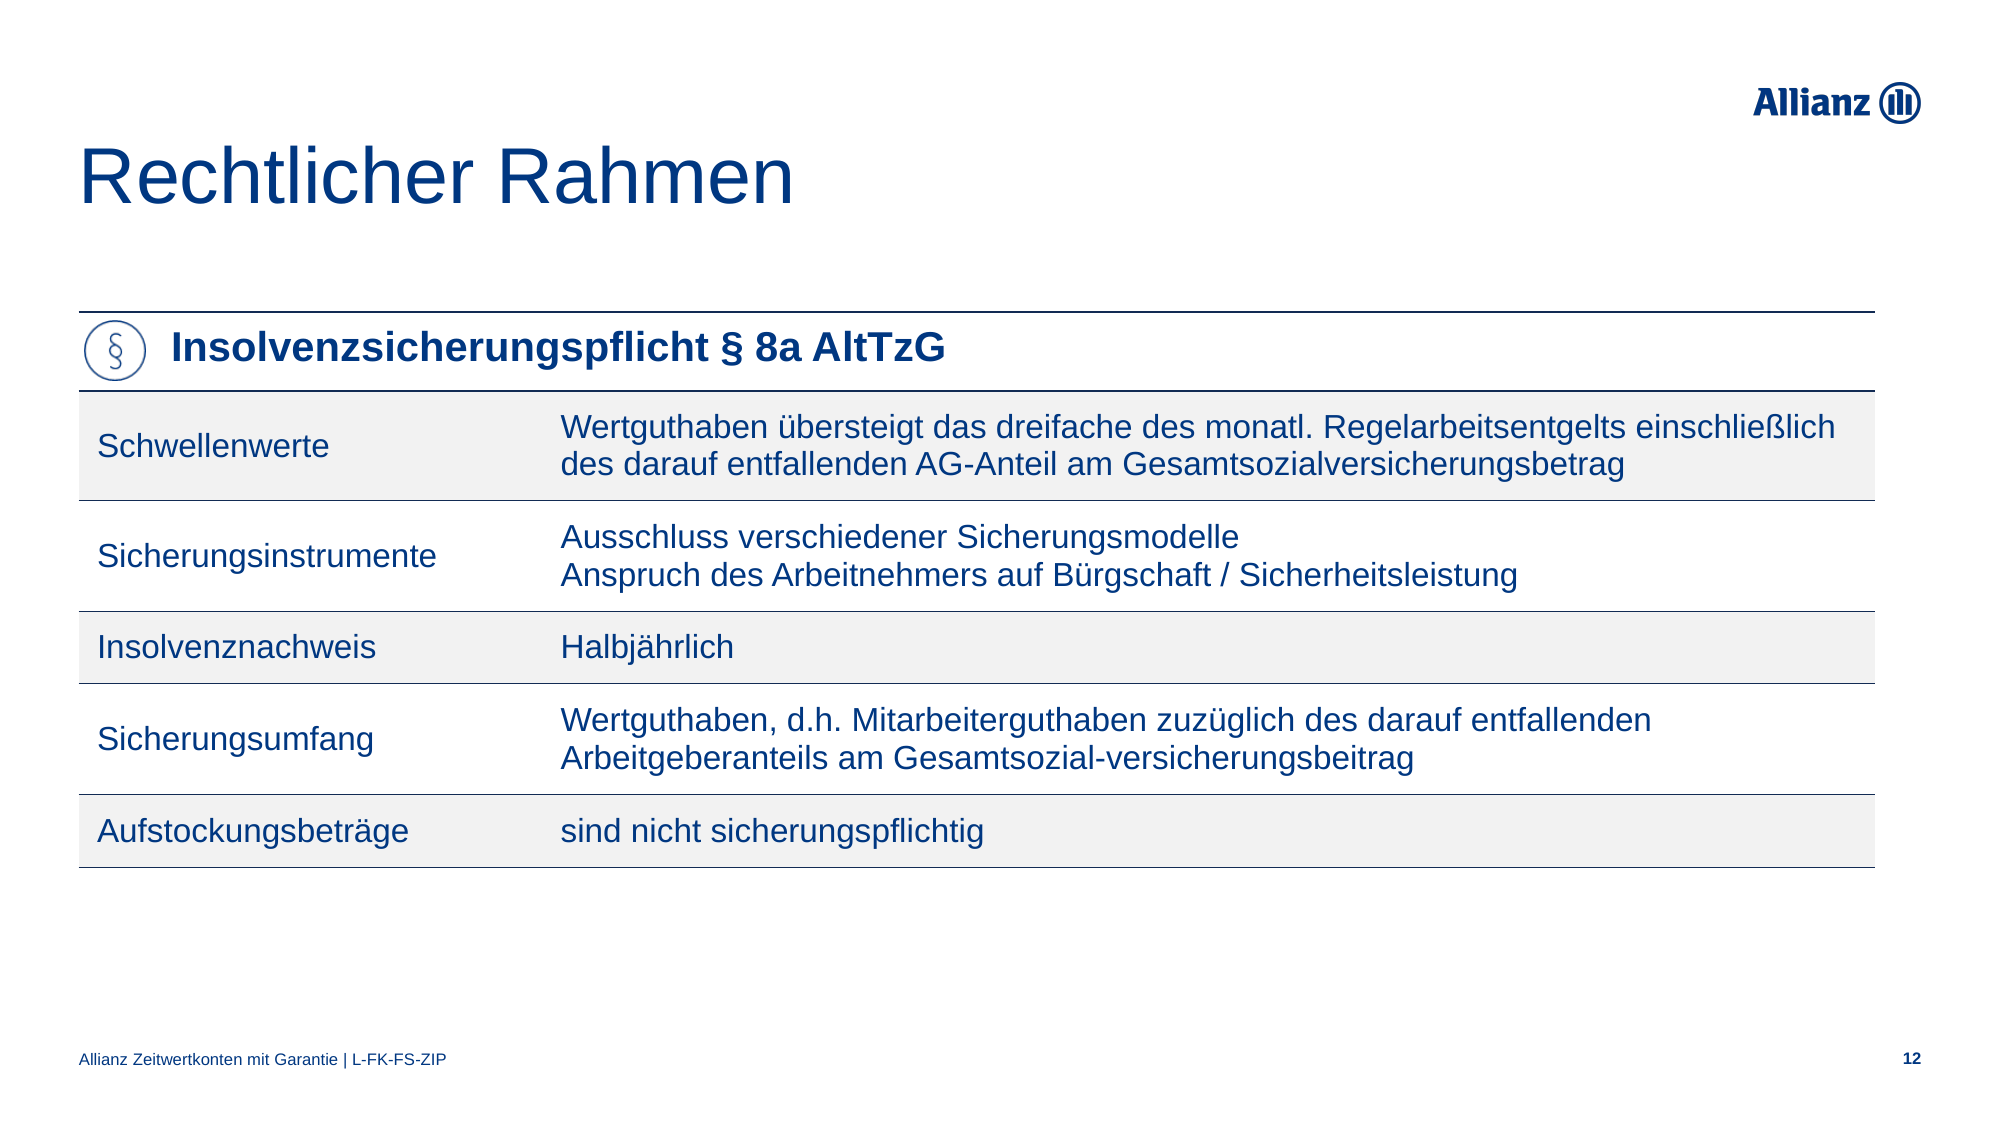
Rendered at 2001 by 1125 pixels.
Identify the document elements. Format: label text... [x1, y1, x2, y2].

table_cell Schwellenwerte [79, 392, 561, 500]
picture [84, 319, 146, 381]
table_cell Halbjährlich [561, 612, 1875, 683]
table_cell Wertguthaben, d.h. Mitarbeiterguthaben zuzüglich des darauf entfallenden Arbeitgeberanteils am Gesamtsozial-versicherungsbeitrag [561, 684, 1875, 794]
slide_number 12 [1877, 1045, 1922, 1069]
table_cell Insolvenznachweis [79, 612, 561, 683]
title Rechtlicher Rahmen [78, 140, 1609, 294]
footer Allianz Zeitwertkonten mit Garantie | L-FK-FS-ZIP [78, 1011, 1609, 1069]
table_cell sind nicht sicherungspflichtig [561, 795, 1875, 867]
table_cell Wertguthaben übersteigt das dreifache des monatl. Regelarbeitsentgelts einschließlich des darauf entfallenden AG-Anteil am Gesamtsozialversicherungsbetrag [561, 392, 1875, 500]
table_cell Sicherungsinstrumente [79, 501, 561, 611]
table_cell Aufstockungsbeträge [79, 795, 561, 867]
picture [1753, 82, 1921, 124]
table_header Insolvenzsicherungspflicht § 8a AltTzG [79, 313, 1875, 390]
table_cell Ausschluss verschiedener Sicherungsmodelle Anspruch des Arbeitnehmers auf Bürgschaft / Sicherheitsleistung [561, 501, 1875, 611]
table_cell Sicherungsumfang [79, 684, 561, 794]
